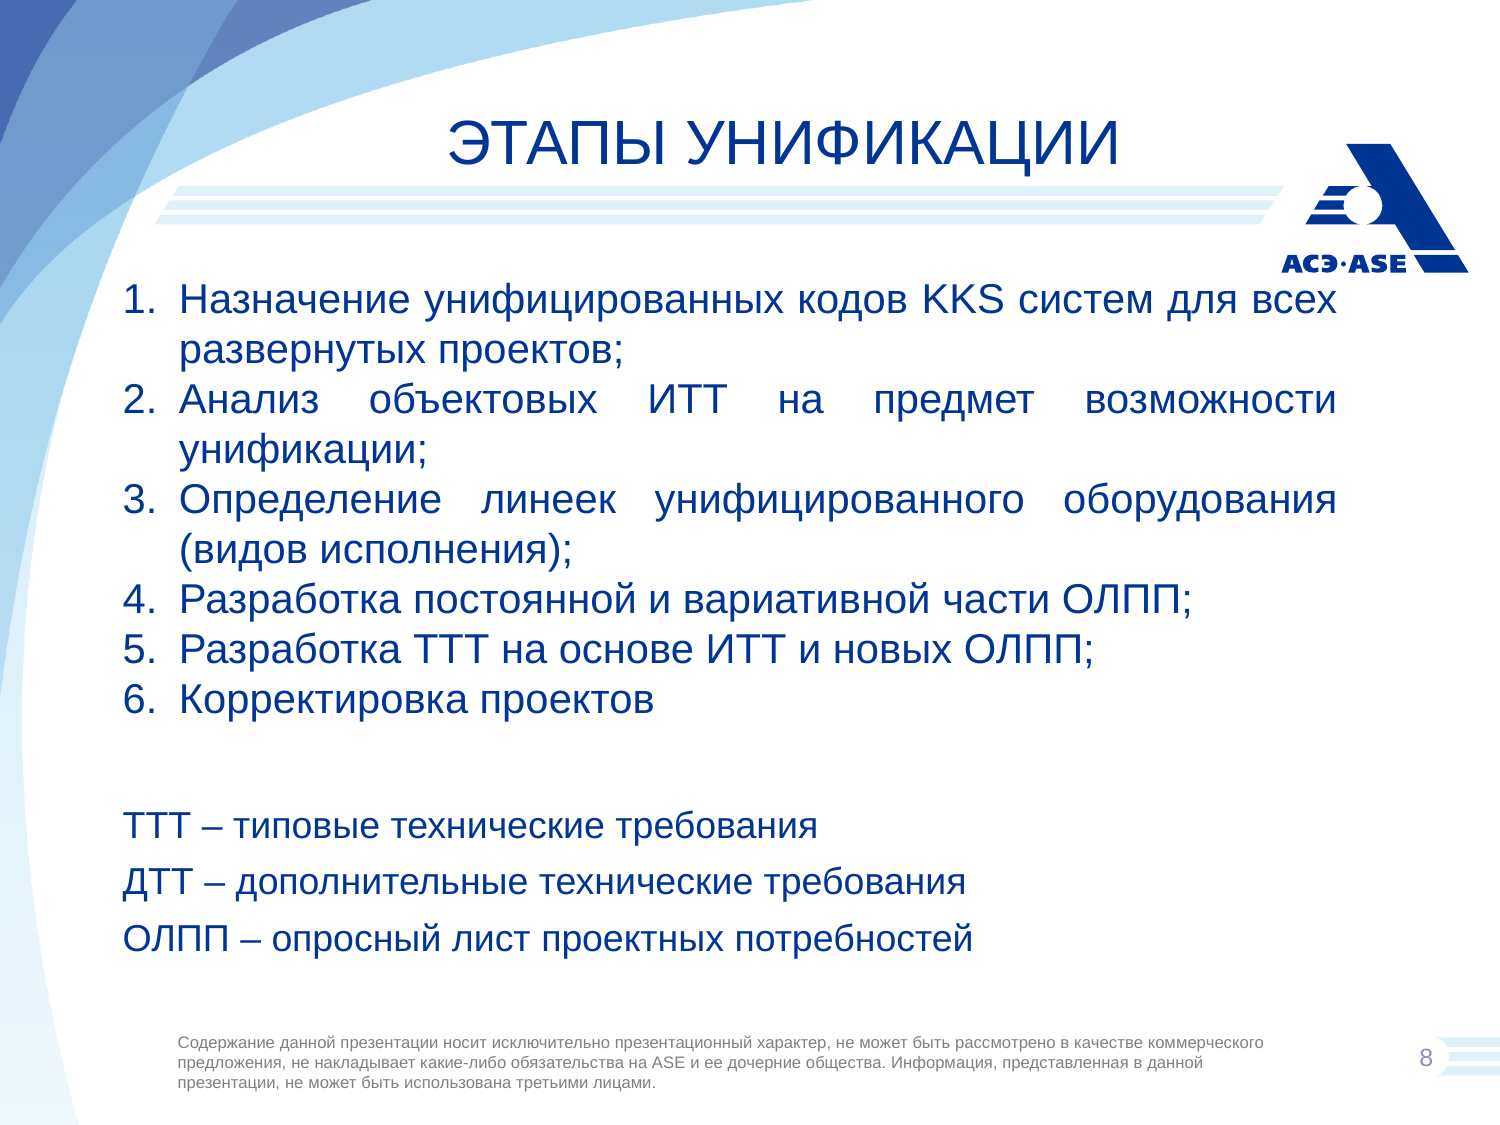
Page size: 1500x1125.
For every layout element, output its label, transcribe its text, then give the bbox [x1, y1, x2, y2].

picture [0, 0, 1500, 1125]
slide_number 8 [1384, 1037, 1449, 1076]
text_box Назначение унифицированных кодов KKS систем для всех развернутых проектов; Анализ объектовых ИТТ на предмет возможности унификации; Определение линеек унифицированного оборудования (видов исполнения); Разработка постоянной и вариативной части ОЛПП; Разработка ТТТ на основе ИТТ и новых ОЛПП; Корректировка проектов ТТТ – типовые технические требования ДТТ – дополнительные технические требования ОЛПП – опросный лист проектных потребностей [107, 264, 1353, 966]
title Этапы унификации [107, 59, 1461, 186]
